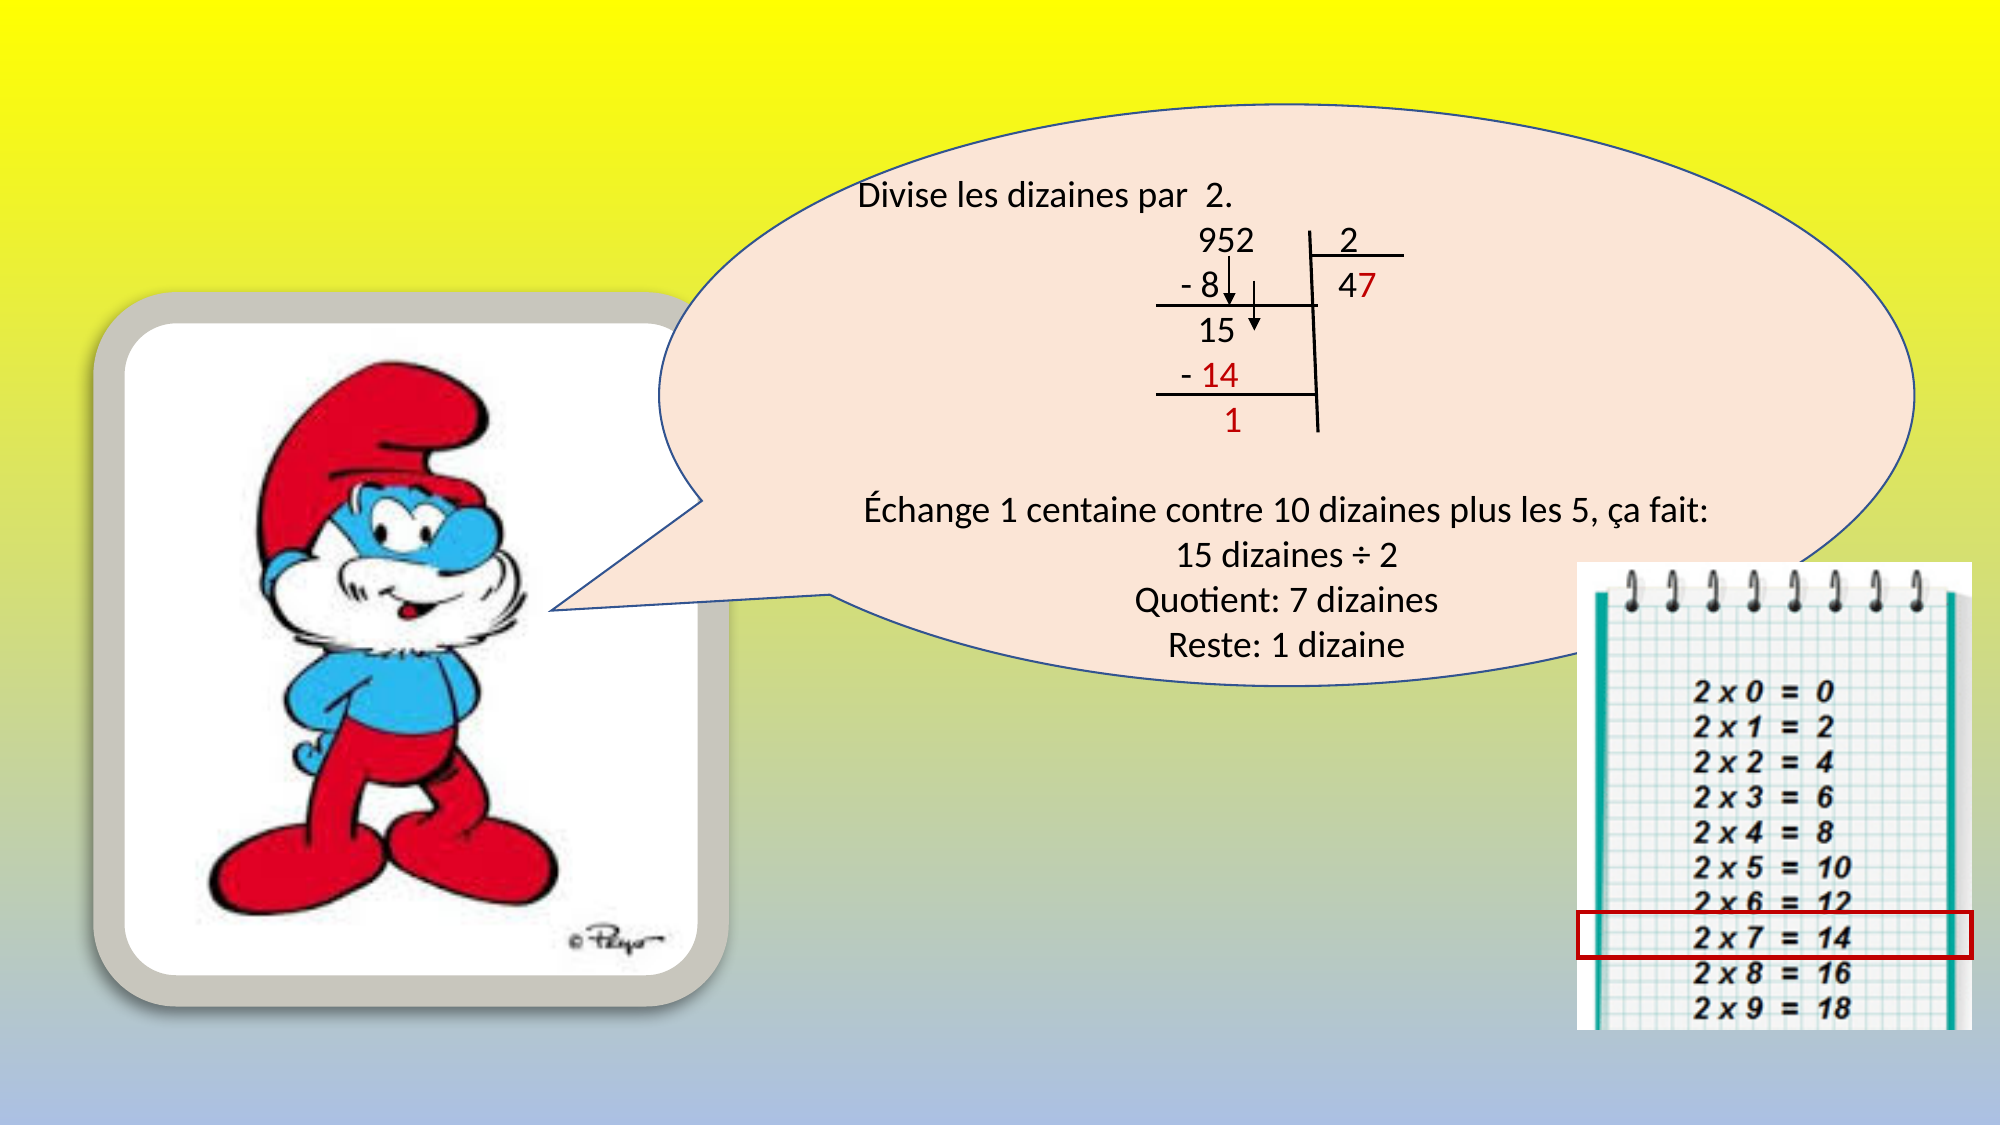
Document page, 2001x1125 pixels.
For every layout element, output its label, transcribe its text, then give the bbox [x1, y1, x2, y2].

picture [1577, 562, 1972, 1030]
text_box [1309, 306, 1319, 394]
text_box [1309, 230, 1319, 255]
picture [108, 307, 714, 991]
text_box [1309, 395, 1319, 433]
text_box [1309, 256, 1319, 305]
text_box Divise les dizaines par 2. 952 2 - 8 47 15 - 14 1 Échange 1 centaine contre 10 dizaines plus les 5, ça fait: 15 dizaines ÷ 2 Quotient: 7 dizaines Reste: 1 dizaine [687, 103, 1916, 688]
